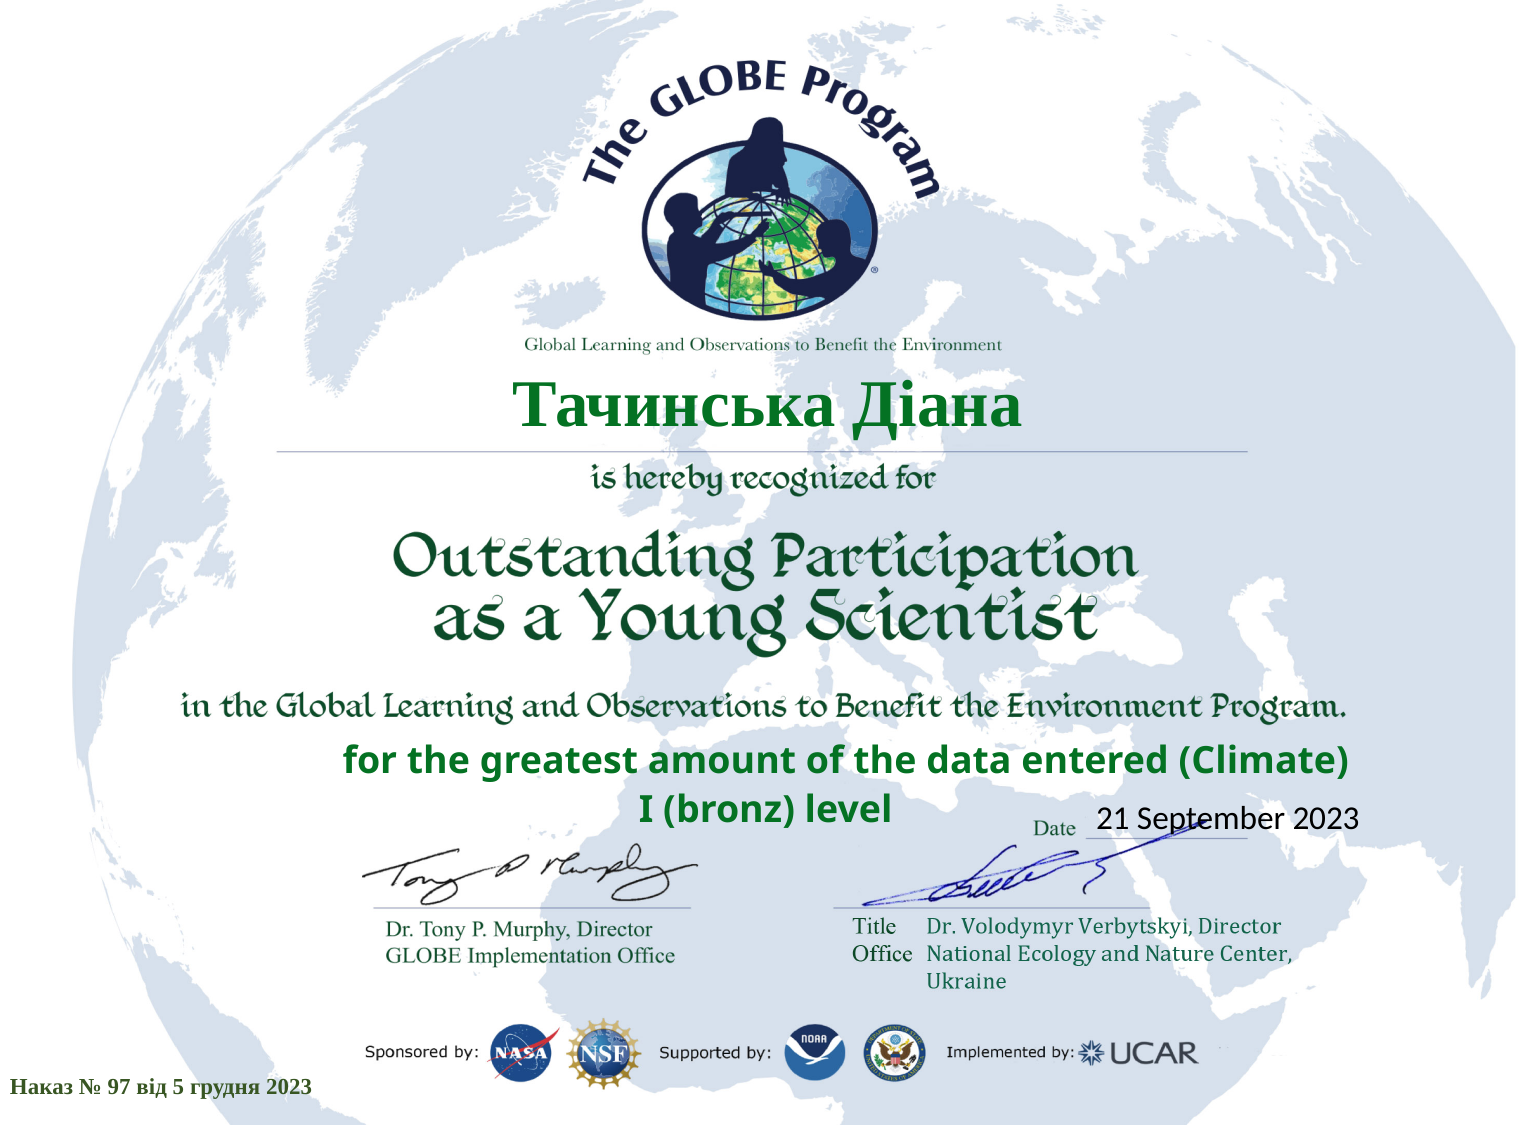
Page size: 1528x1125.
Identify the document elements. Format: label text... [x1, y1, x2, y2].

text_box Наказ № 97 від 5 грудня 2023 [0, 1064, 349, 1107]
text_box І (bronz) level [624, 789, 996, 837]
text_box Тачинська Діана [497, 352, 1082, 448]
text_box for the greatest amount of the data entered (Climate) [327, 728, 1479, 789]
text_box [0, 0, 1528, 1125]
text_box 21 September 2023 [1081, 788, 1453, 844]
